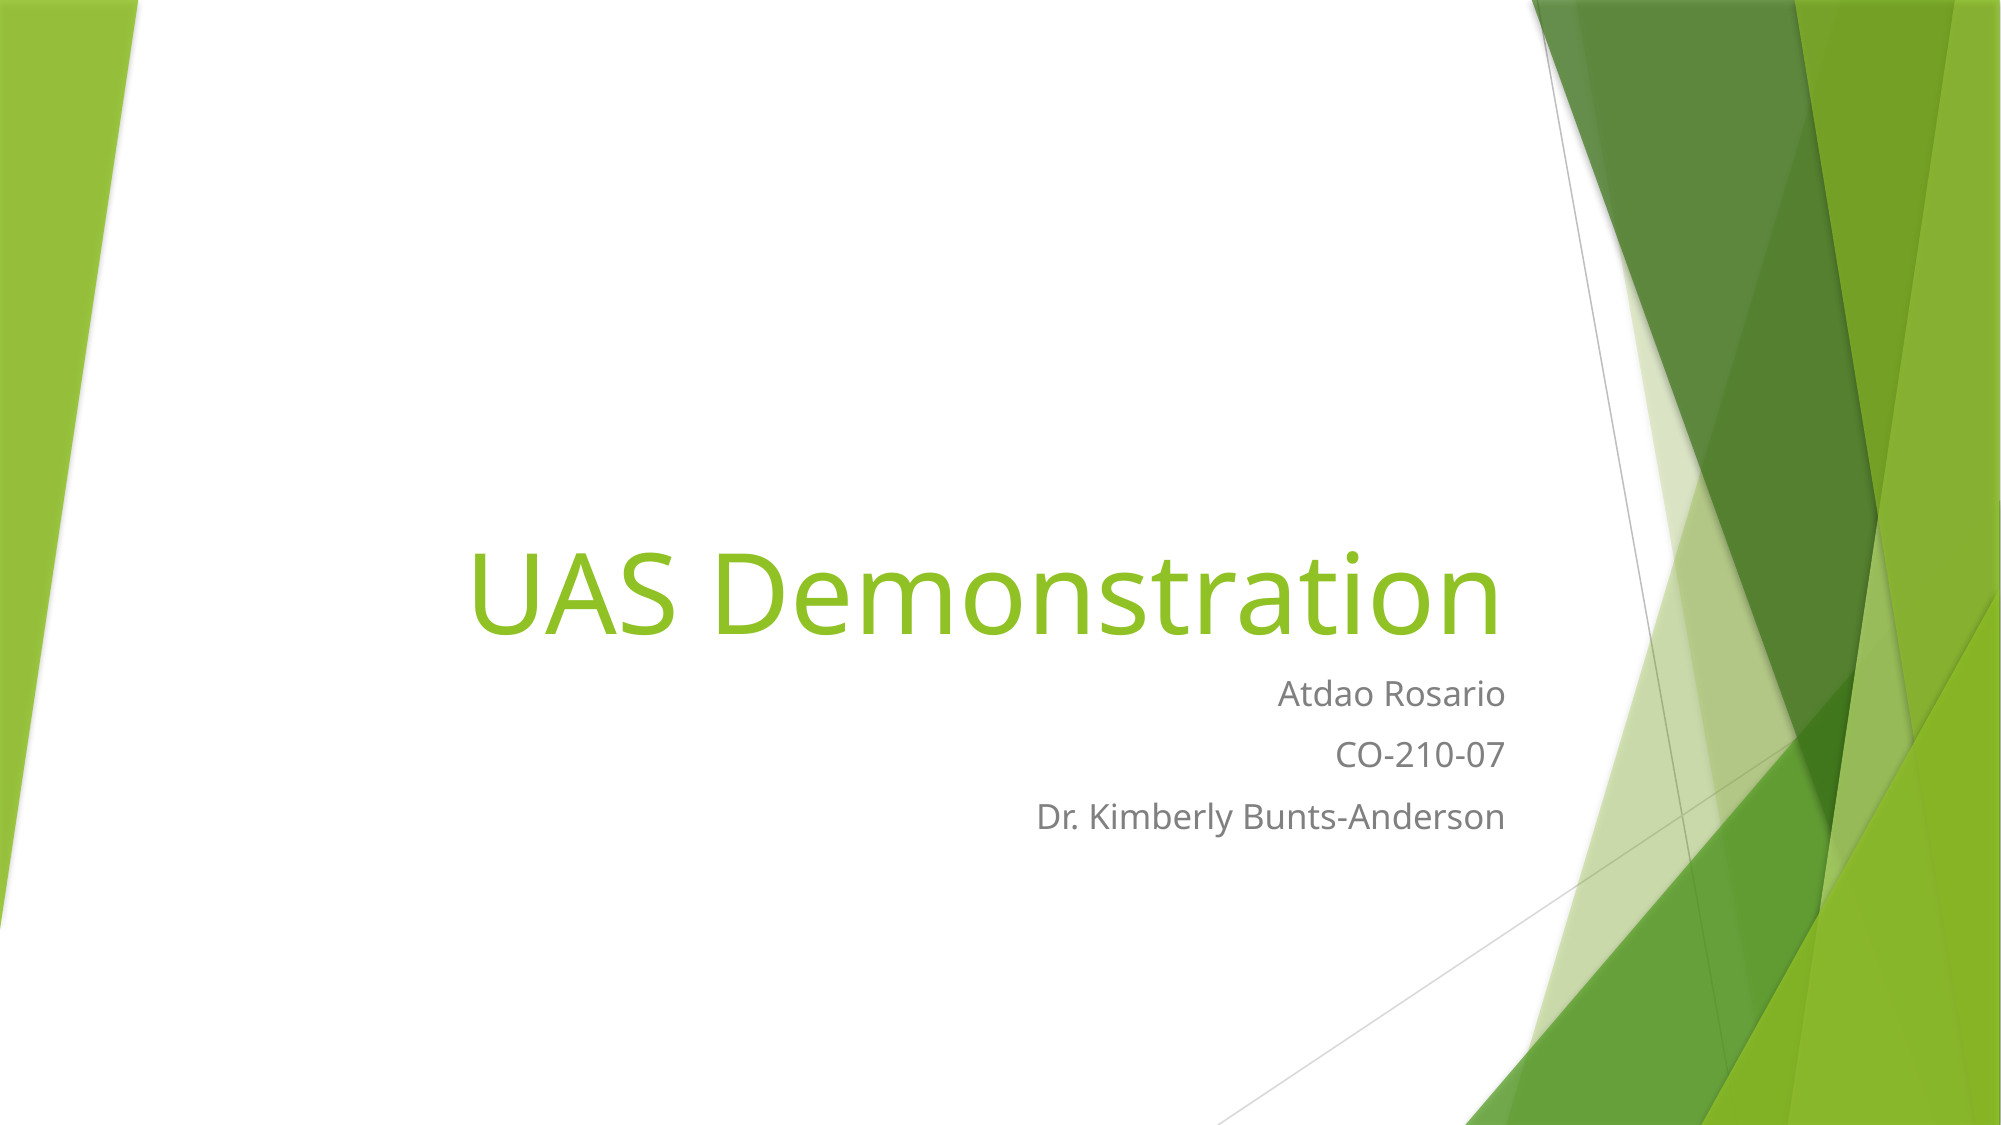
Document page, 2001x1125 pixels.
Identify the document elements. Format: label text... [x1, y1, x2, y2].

title UAS Demonstration [247, 394, 1522, 664]
subtitle Atdao Rosario CO-210-07 Dr. Kimberly Bunts-Anderson [247, 664, 1522, 845]
